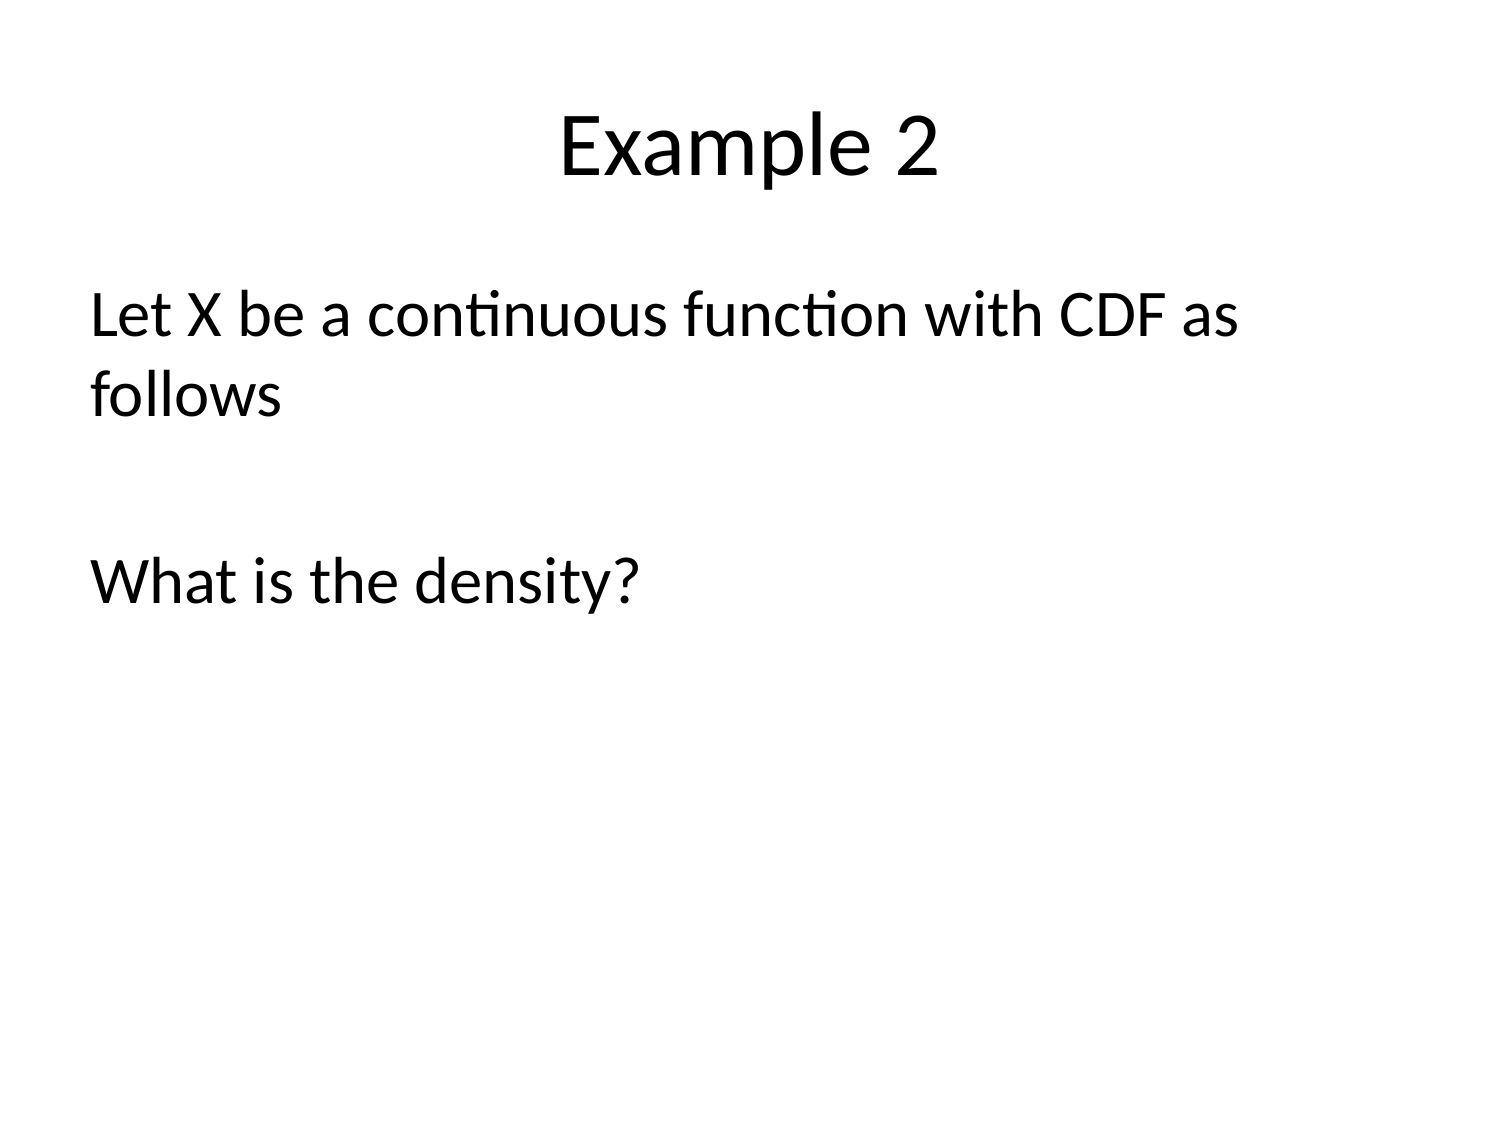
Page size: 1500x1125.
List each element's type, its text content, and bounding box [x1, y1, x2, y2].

title Example 2 [75, 45, 1425, 233]
